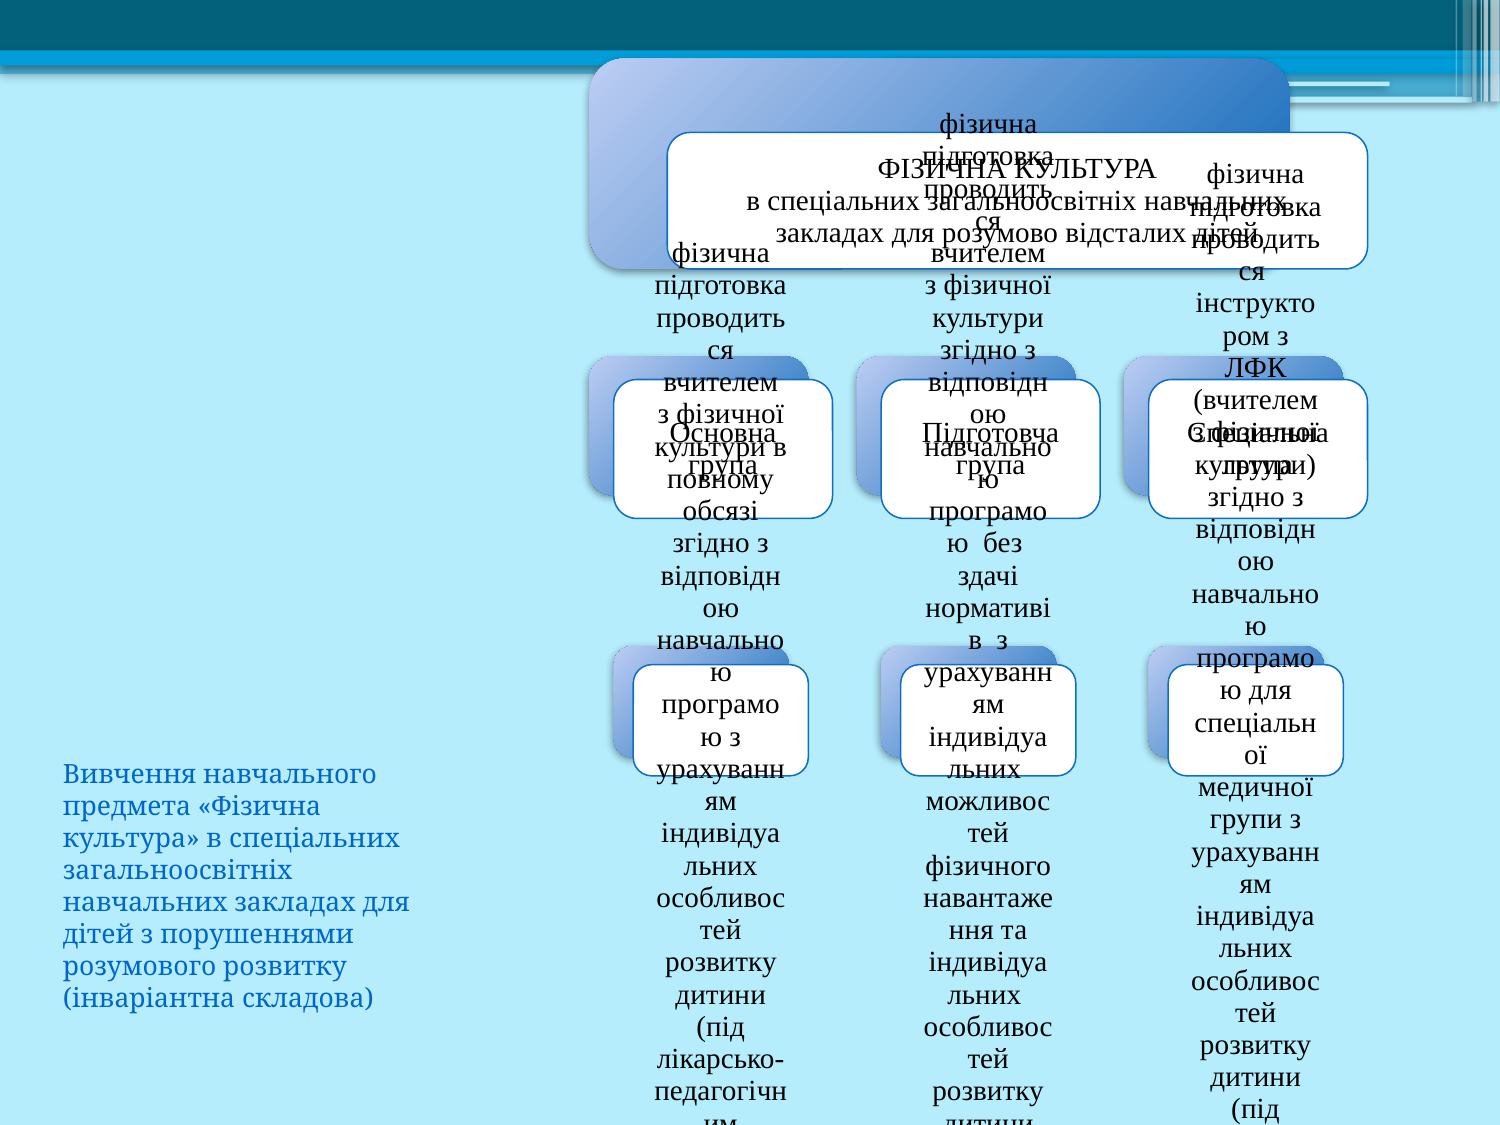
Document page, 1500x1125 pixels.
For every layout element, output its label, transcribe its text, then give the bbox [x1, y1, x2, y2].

list Вивчення навчального предмета «Фізична культура» в спеціальних загальноосвітніх навчальних закладах для дітей з порушеннями розумового розвитку (інваріантна складова) [46, 750, 446, 1025]
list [491, 58, 1465, 1091]
